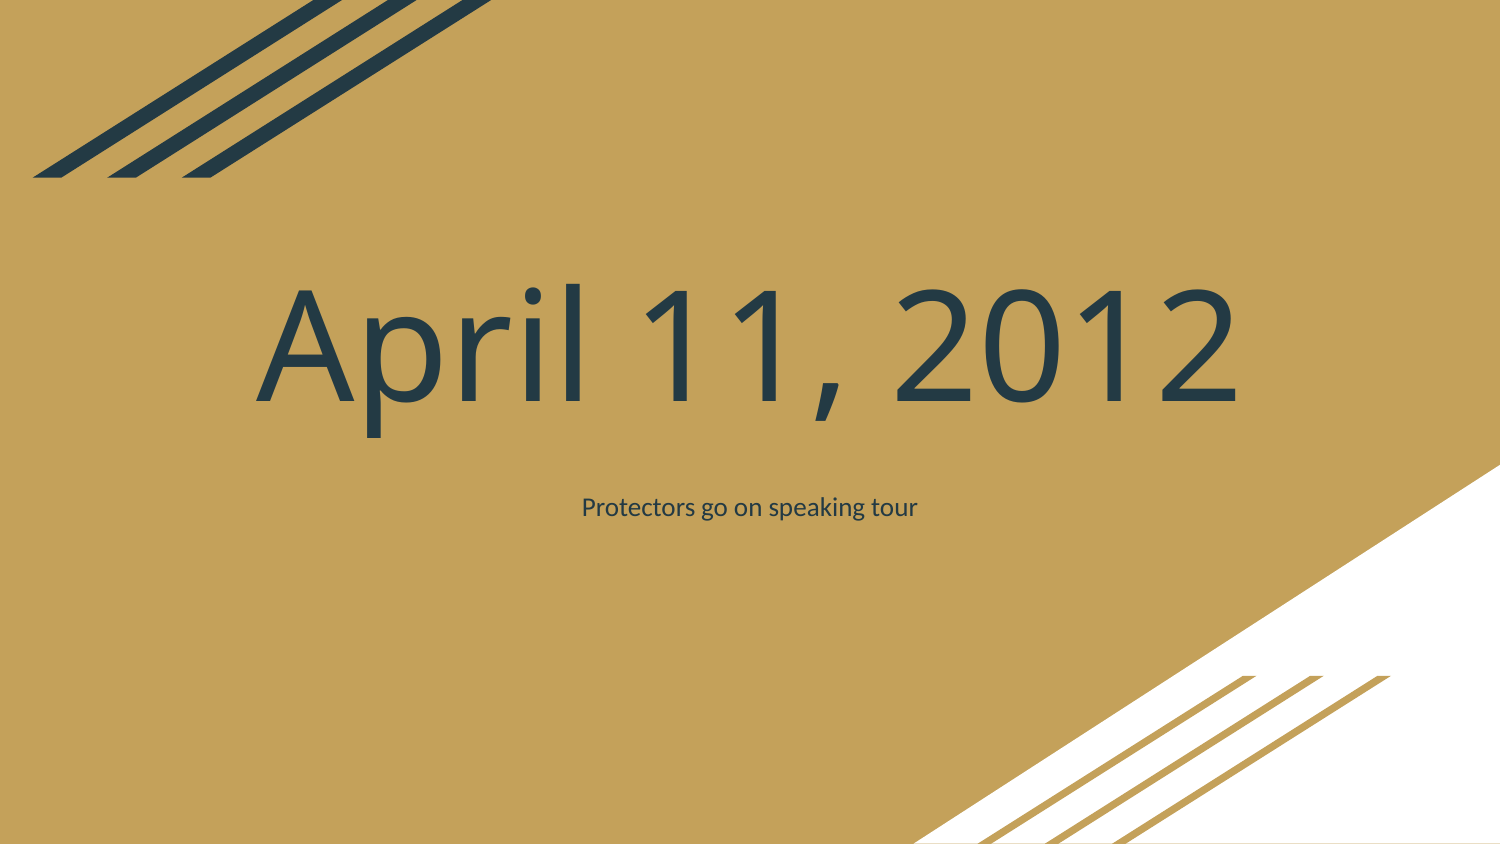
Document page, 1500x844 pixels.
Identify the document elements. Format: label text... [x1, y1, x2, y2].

list Protectors go on speaking tour [227, 469, 1273, 575]
title April 11, 2012 [227, 227, 1273, 454]
